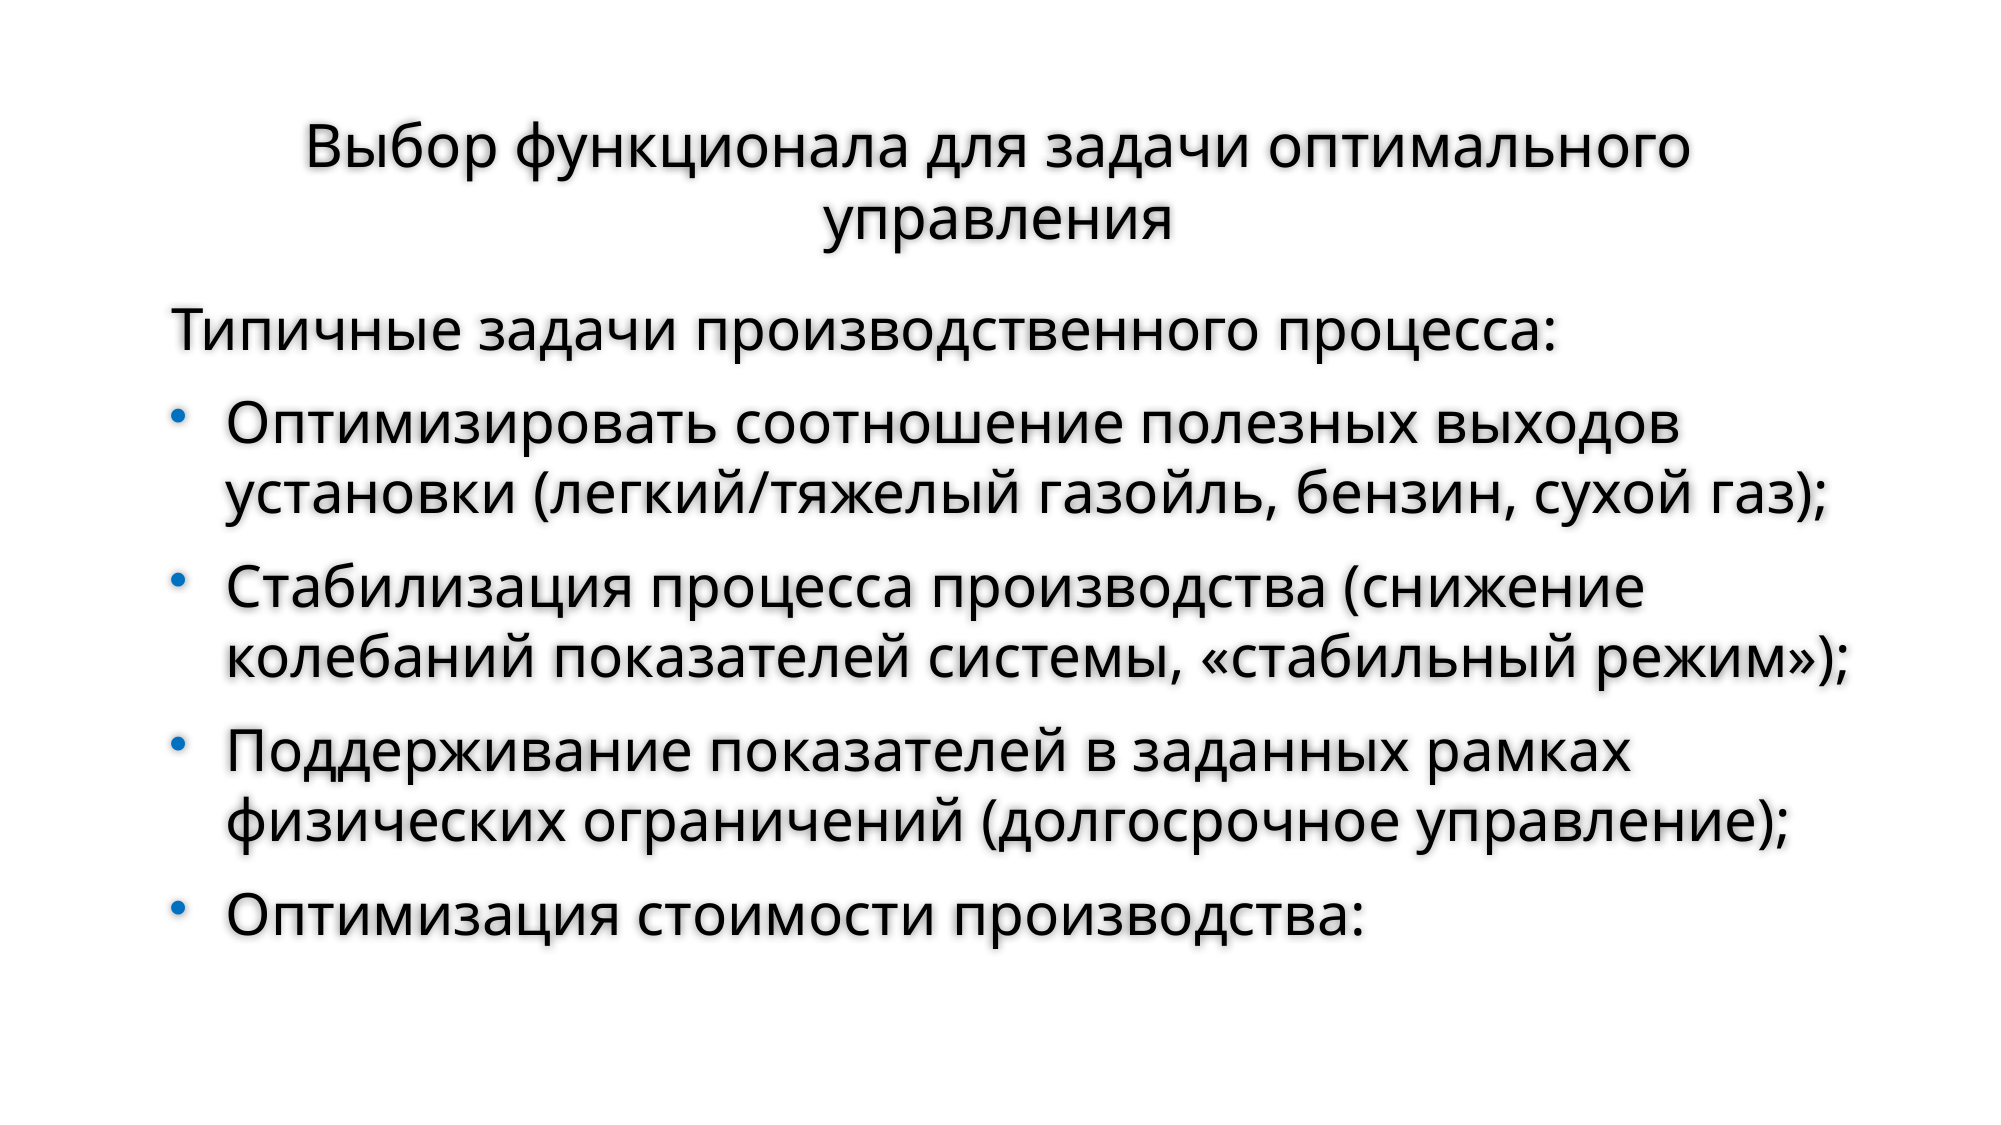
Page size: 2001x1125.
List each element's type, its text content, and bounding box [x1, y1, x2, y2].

title Выбор функционала для задачи оптимального управления [149, 99, 1849, 260]
